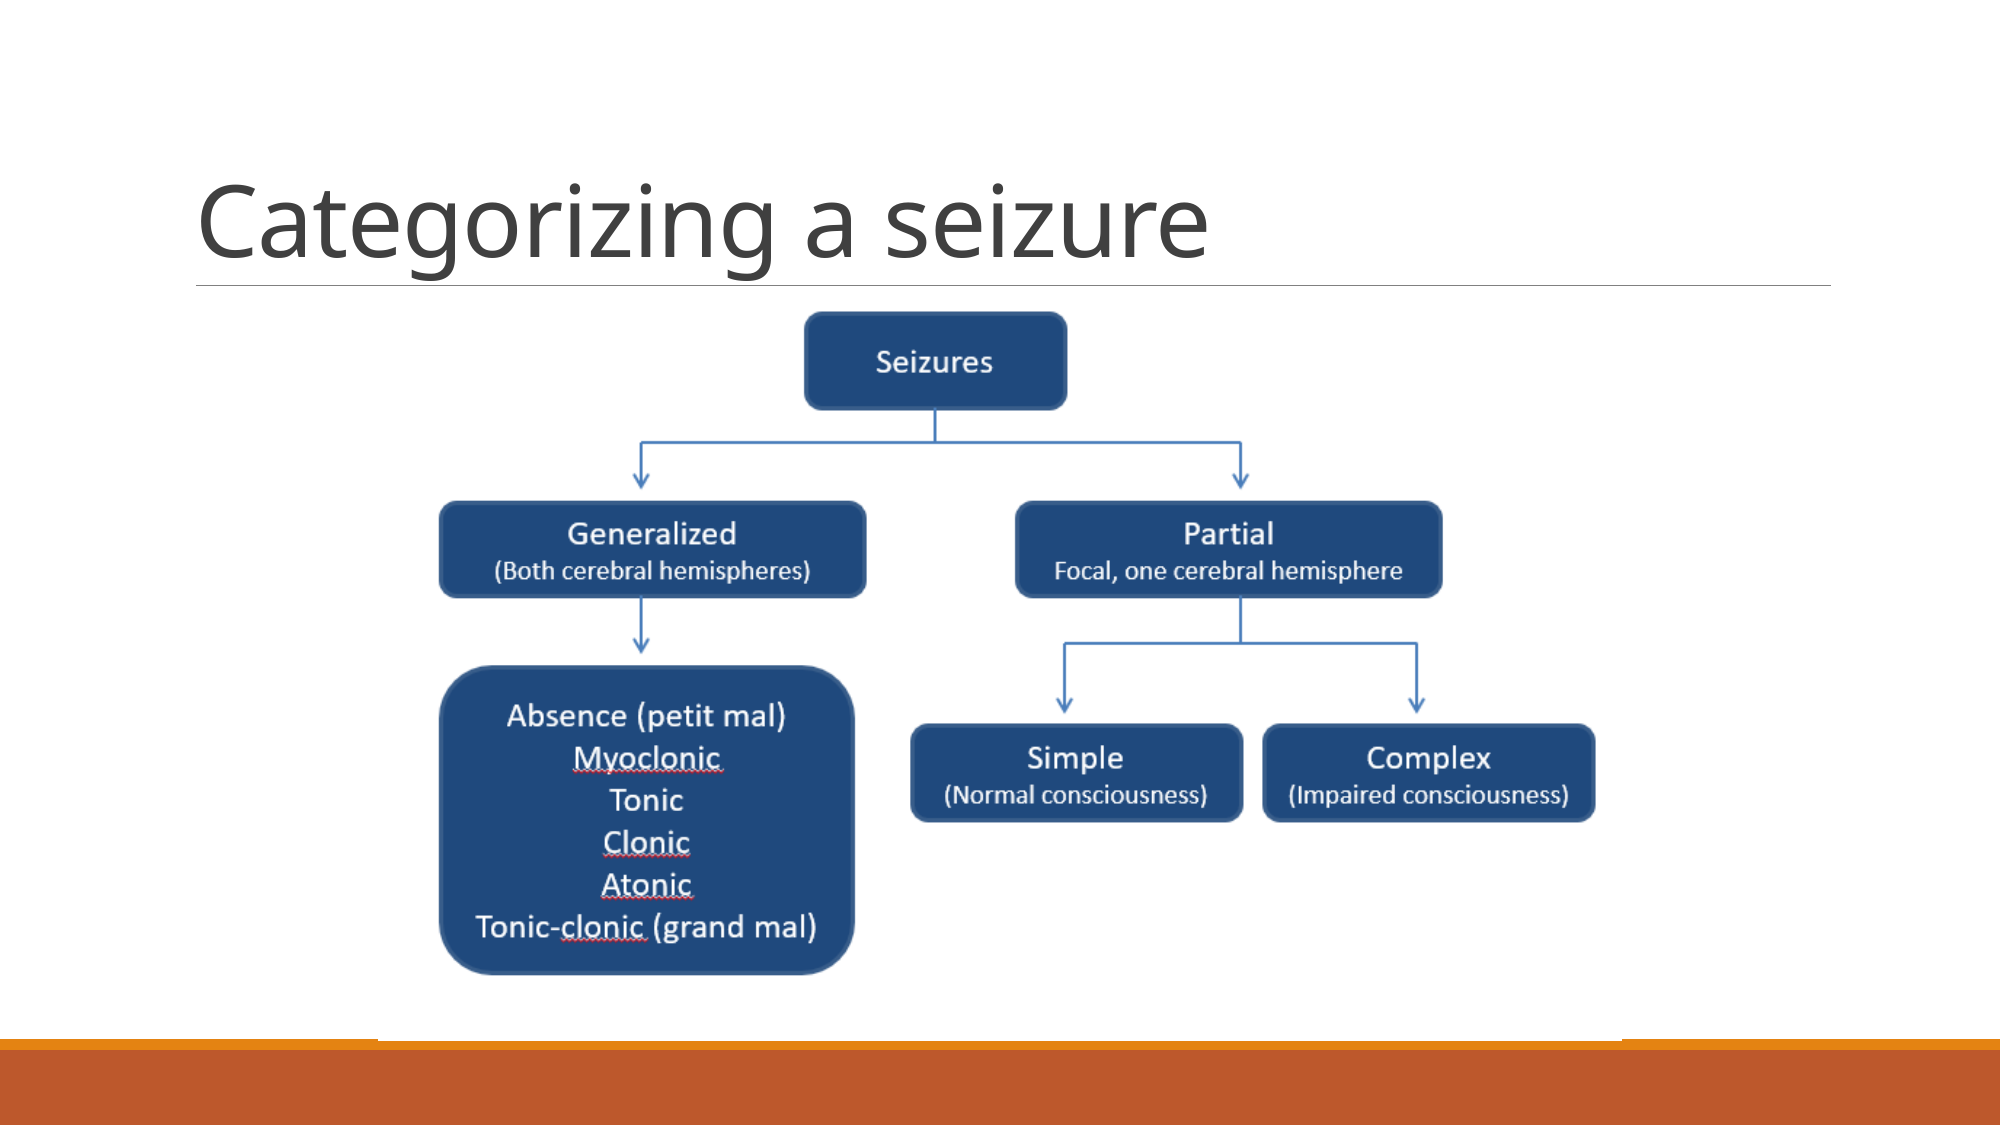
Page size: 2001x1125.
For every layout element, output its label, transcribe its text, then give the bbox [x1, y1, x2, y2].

title Categorizing a seizure [180, 47, 1830, 285]
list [378, 303, 1622, 1041]
